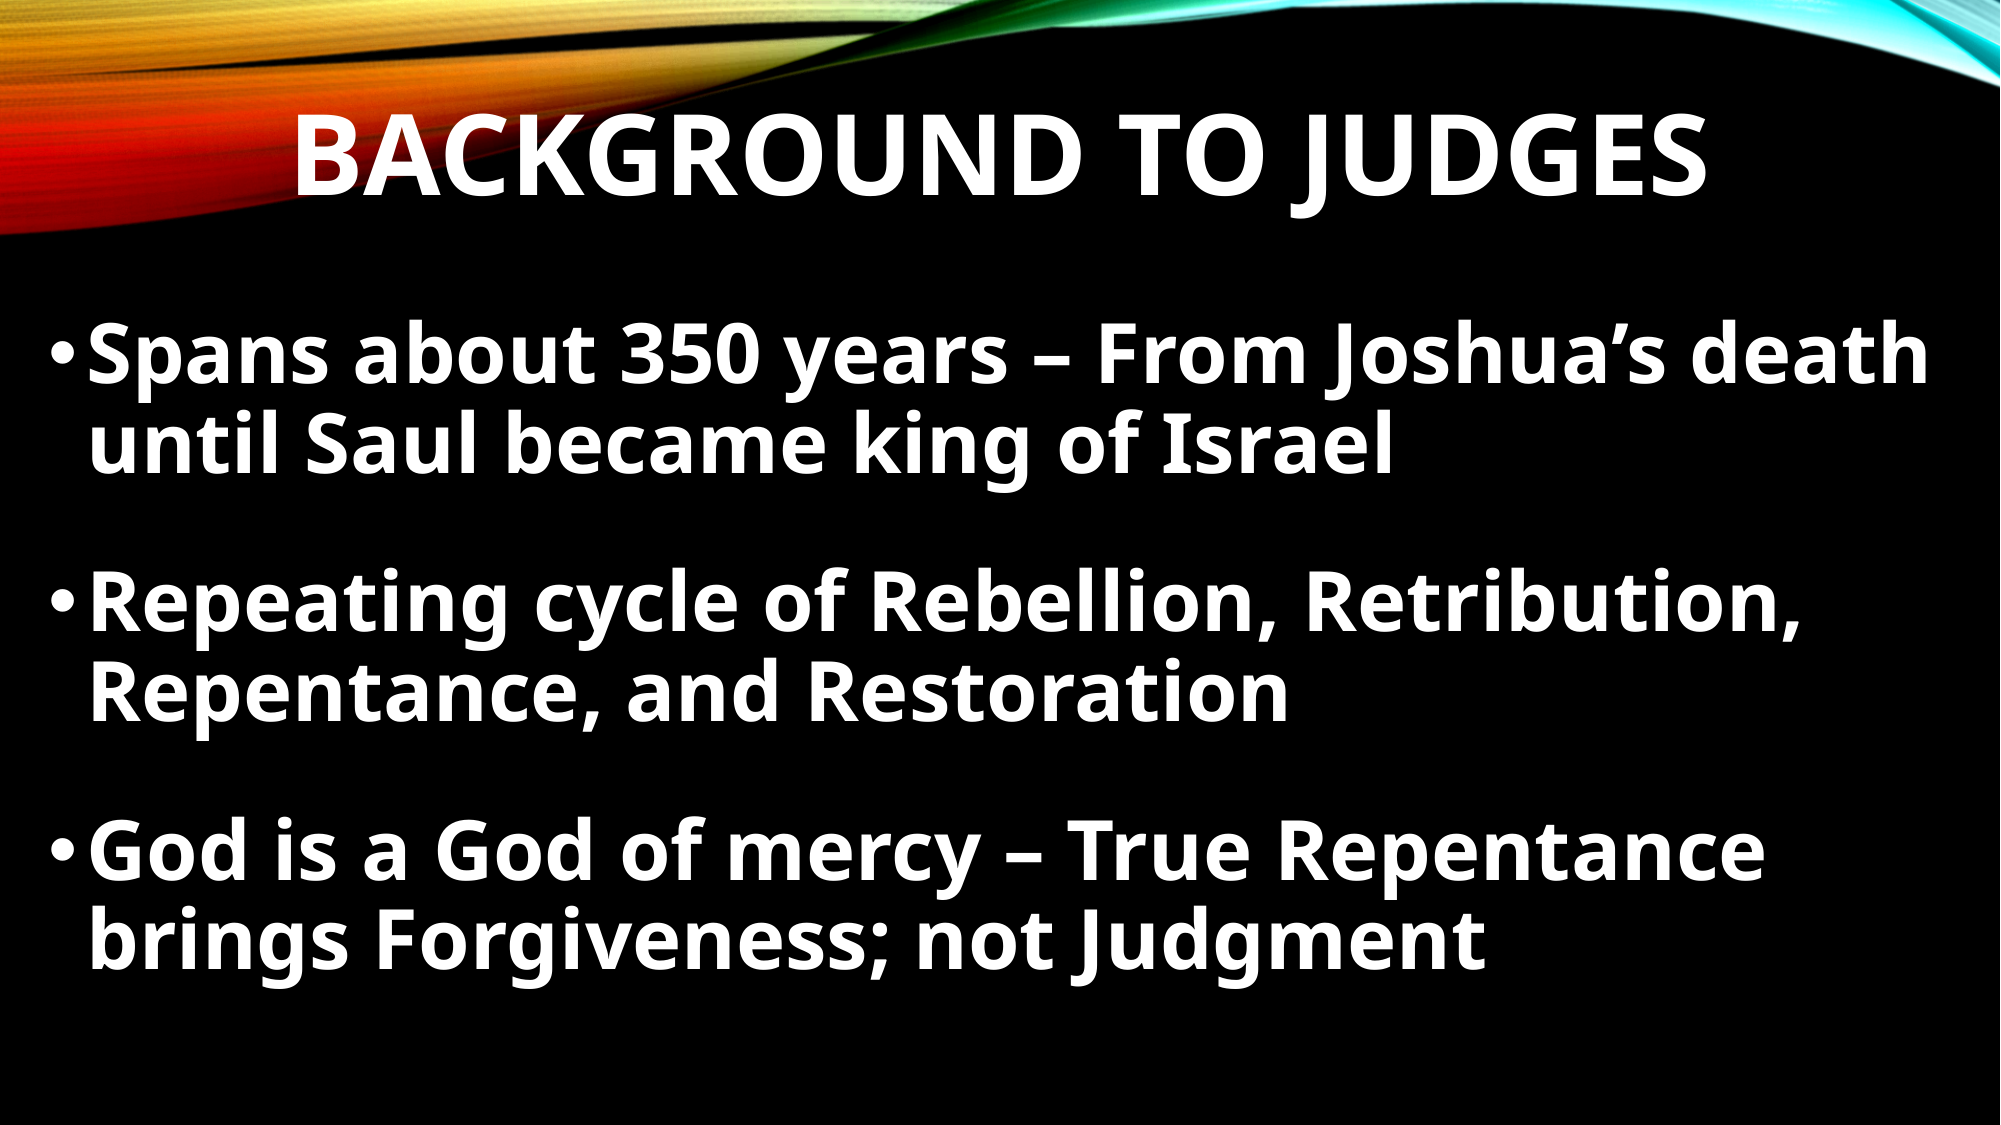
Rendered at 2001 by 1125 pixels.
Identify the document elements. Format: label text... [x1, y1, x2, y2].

title Background to judges [112, 62, 1888, 256]
picture [0, 0, 2000, 237]
list Spans about 350 years – From Joshua’s death until Saul became king of Israel Repeating cycle of Rebellion, Retribution, Repentance, and Restoration God is a God of mercy – True Repentance brings Forgiveness; not Judgment [34, 304, 1962, 1084]
